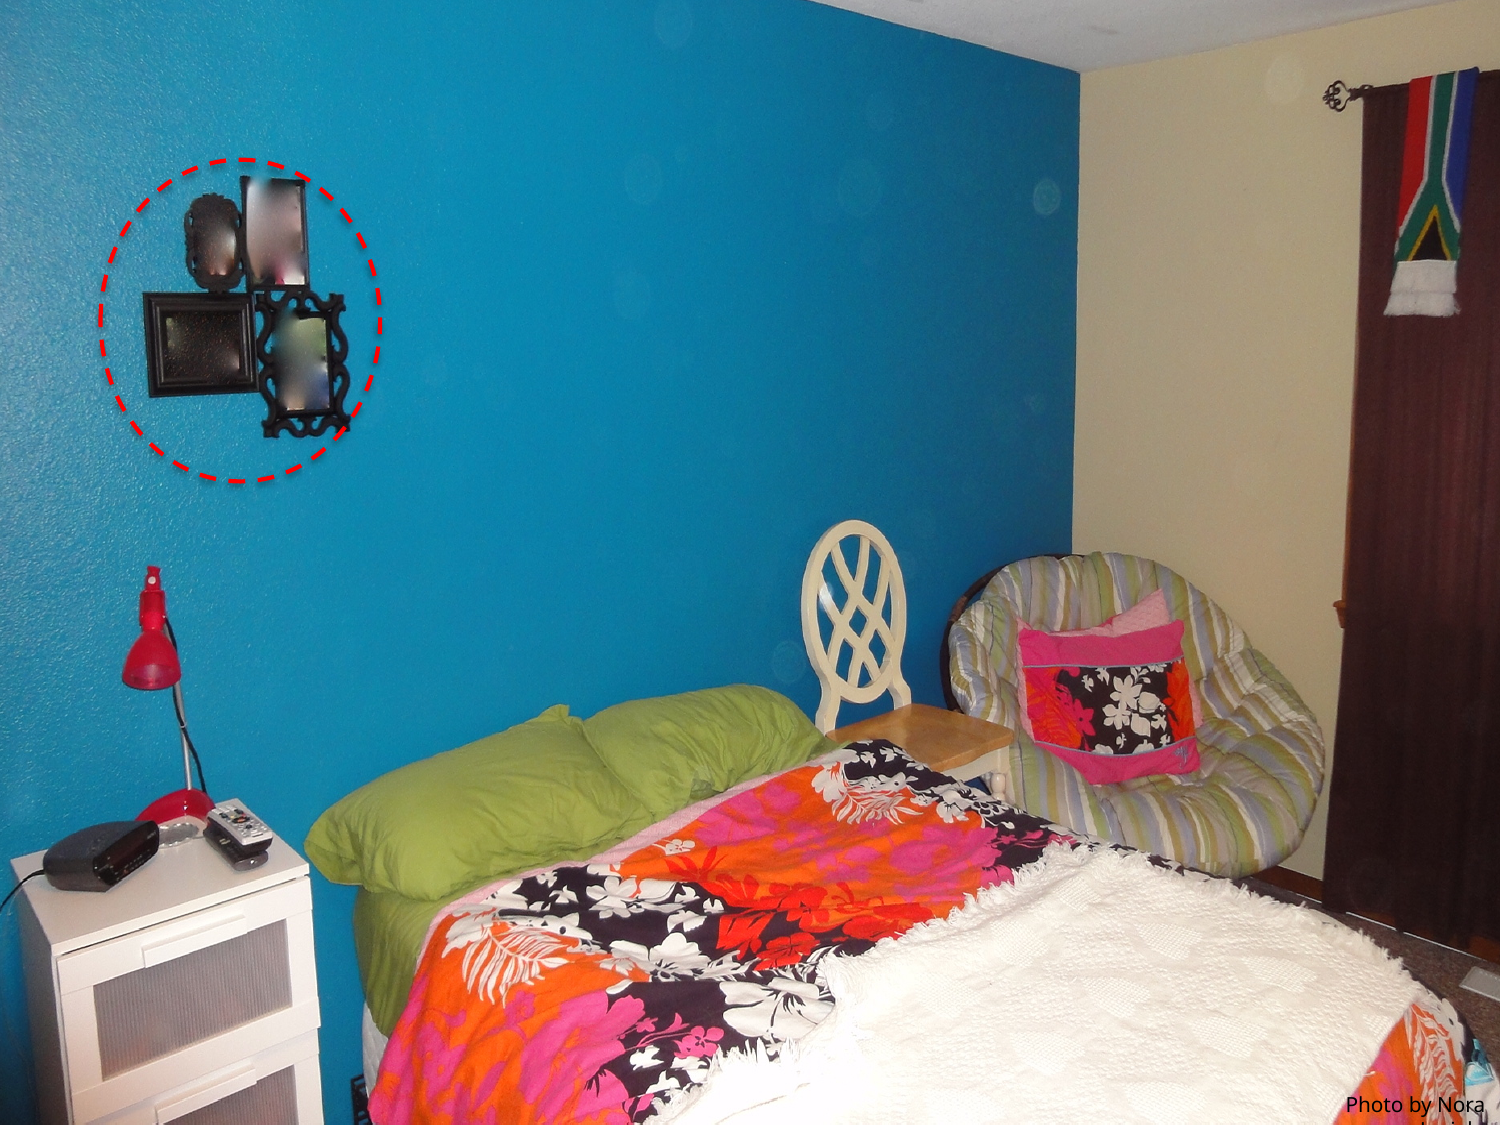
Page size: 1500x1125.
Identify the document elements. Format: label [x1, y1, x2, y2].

list [0, 0, 1500, 1125]
